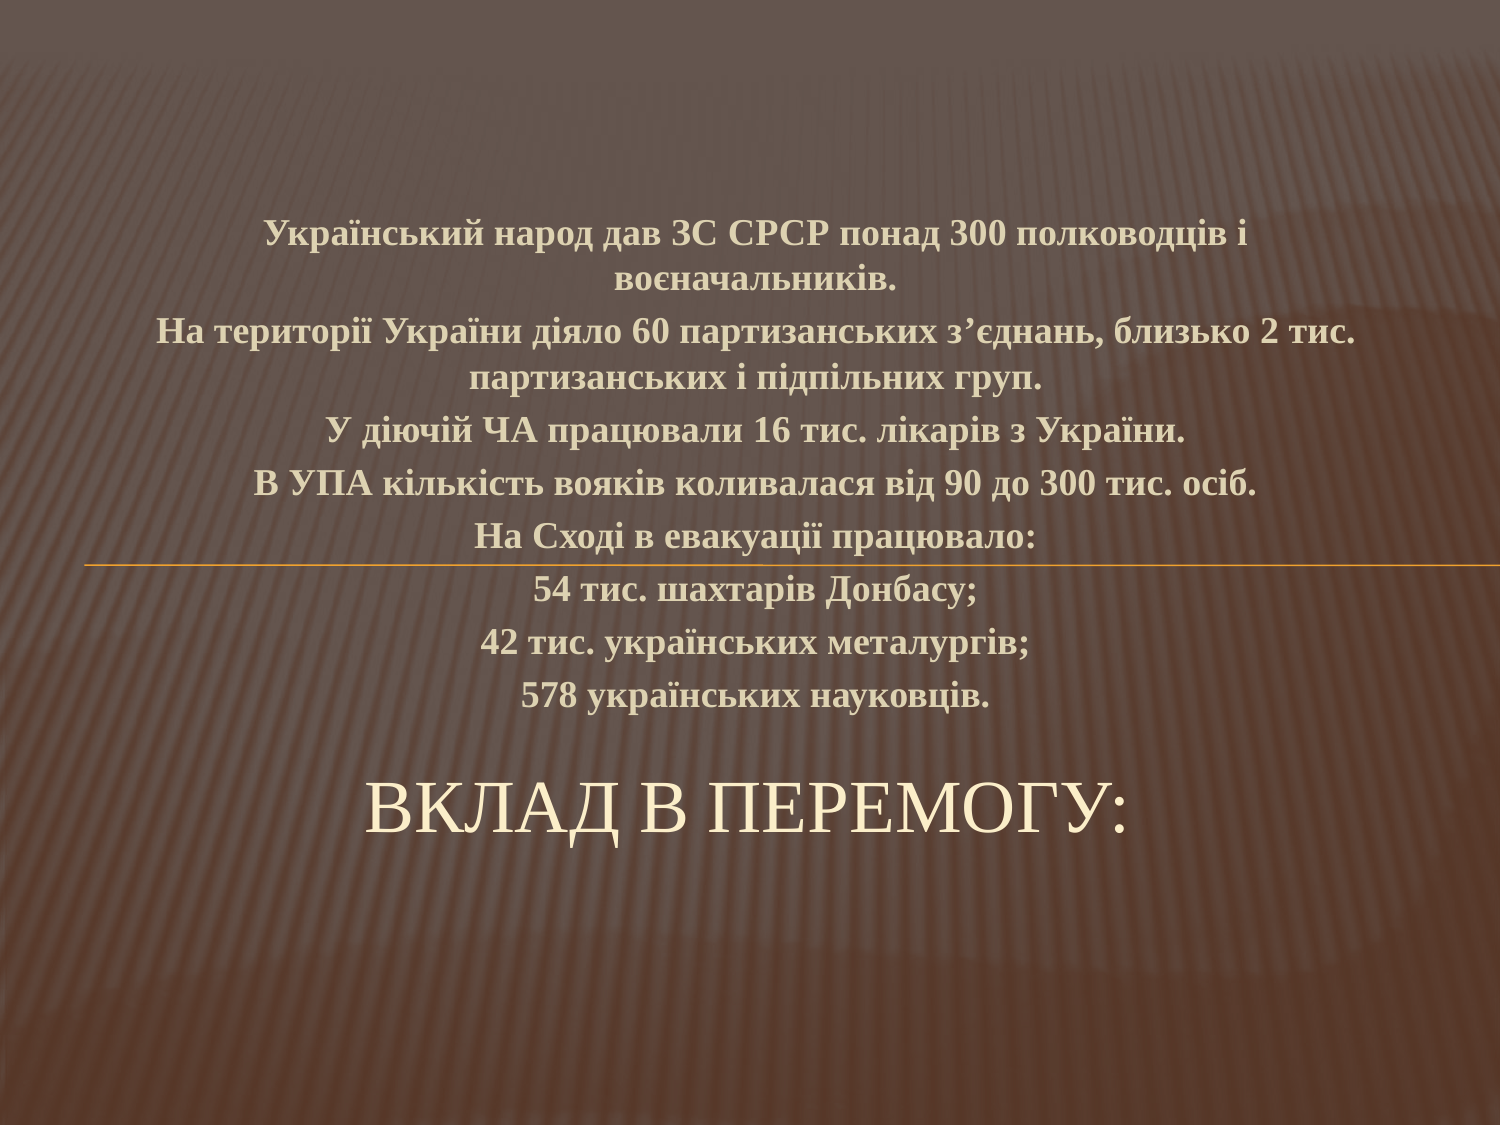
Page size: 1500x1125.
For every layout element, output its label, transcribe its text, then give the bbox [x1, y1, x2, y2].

title Вклад в перемогу: [35, 750, 1461, 945]
list Український народ дав ЗС СРСР понад 300 полководців і воєначальників. На території України діяло 60 партизанських з’єднань, близько 2 тис. партизанських і підпільних груп. У діючій ЧА працювали 16 тис. лікарів з України. В УПА кількість вояків коливалася від 90 до 300 тис. осіб. На Сході в евакуації працювало: 54 тис. шахтарів Донбасу; 42 тис. українських металургів; 578 українських науковців. [118, 199, 1394, 723]
